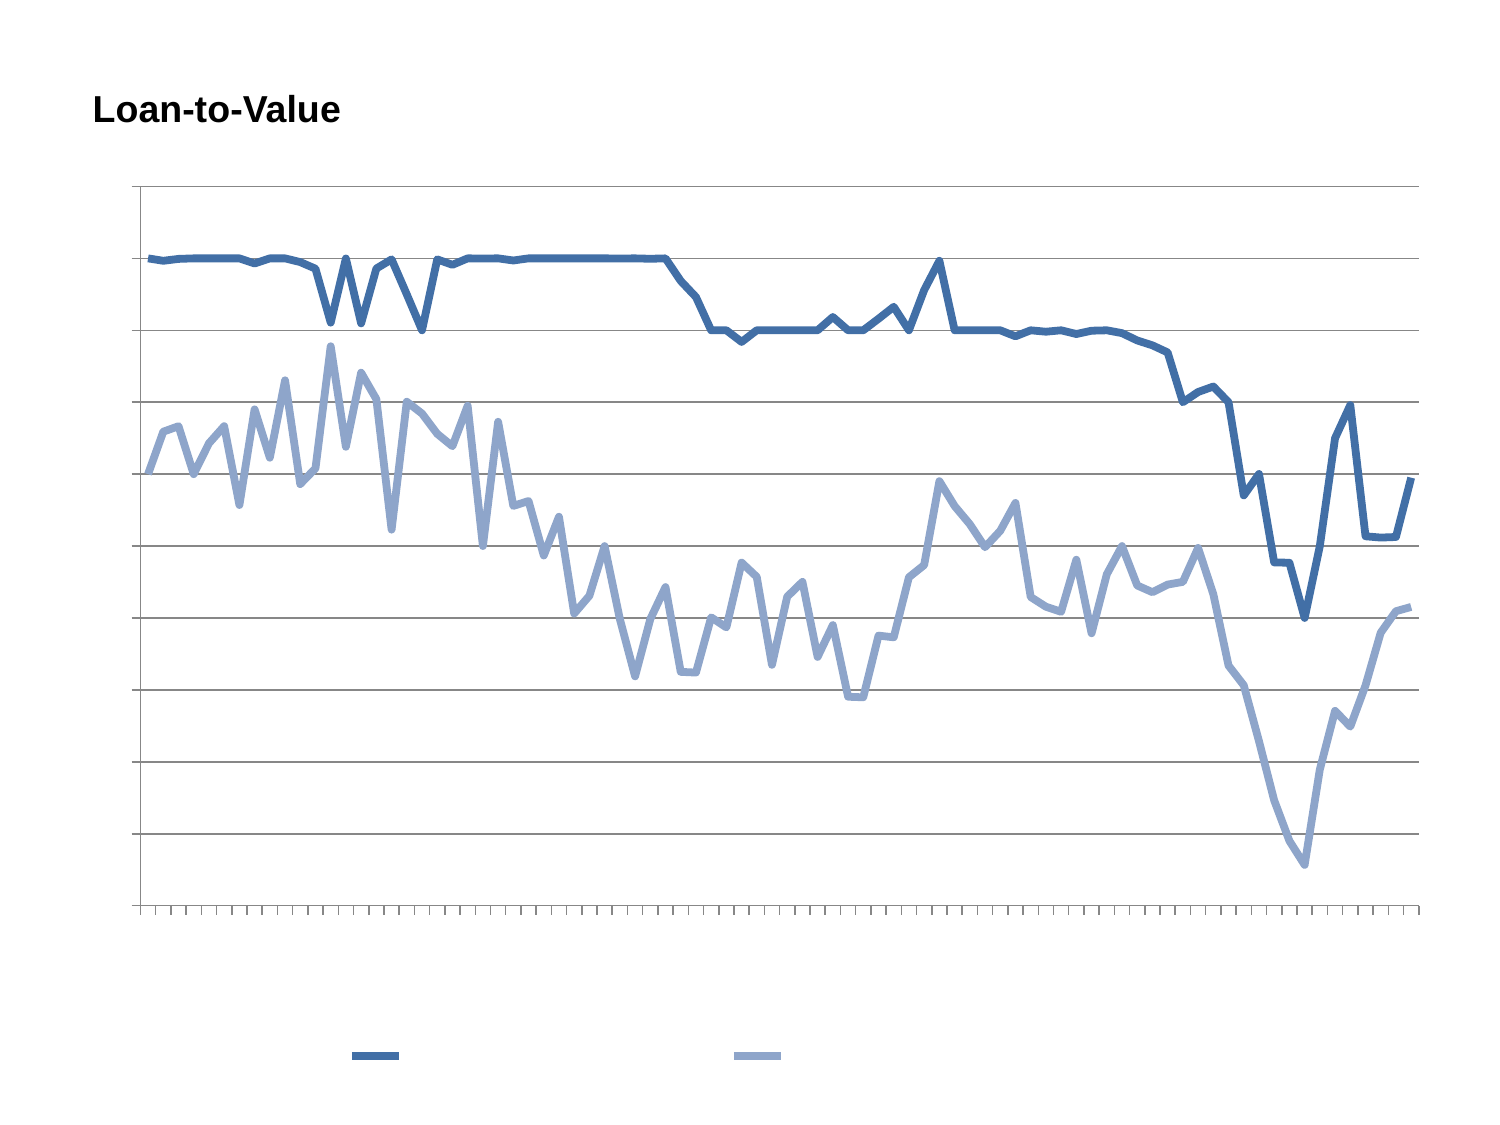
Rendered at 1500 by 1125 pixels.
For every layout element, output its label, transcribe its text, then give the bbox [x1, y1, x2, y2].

text_box Loan-to-Value [77, 78, 367, 138]
chart [41, 148, 1448, 1083]
